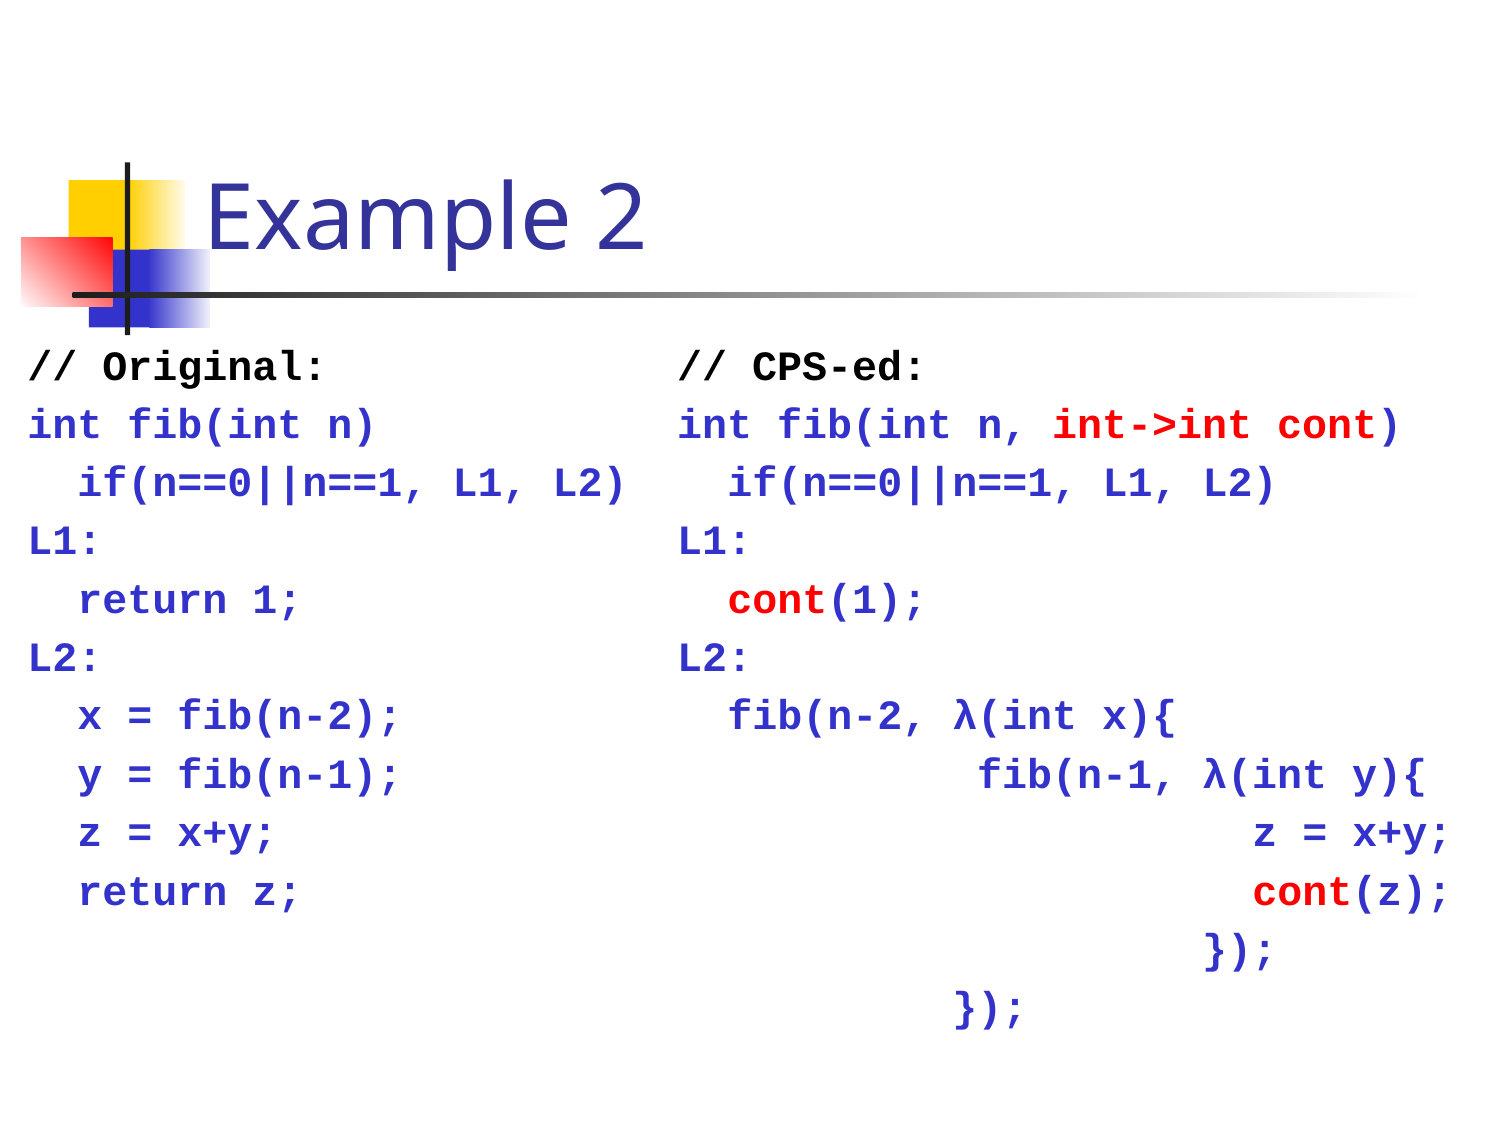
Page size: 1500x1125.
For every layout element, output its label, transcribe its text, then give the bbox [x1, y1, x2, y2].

text_box // CPS-ed: int fib(int n, int->int cont) if(n==0||n==1, L1, L2) L1: cont(1); L2: fib(n-2, λ(int x){ fib(n-1, λ(int y){ z = x+y; cont(z); }); }); [662, 330, 1475, 1088]
text_box // Original: int fib(int n) if(n==0||n==1, L1, L2) L1: return 1; L2: x = fib(n-2); y = fib(n-1); z = x+y; return z; [12, 330, 650, 1088]
title Example 2 [188, 35, 1468, 275]
